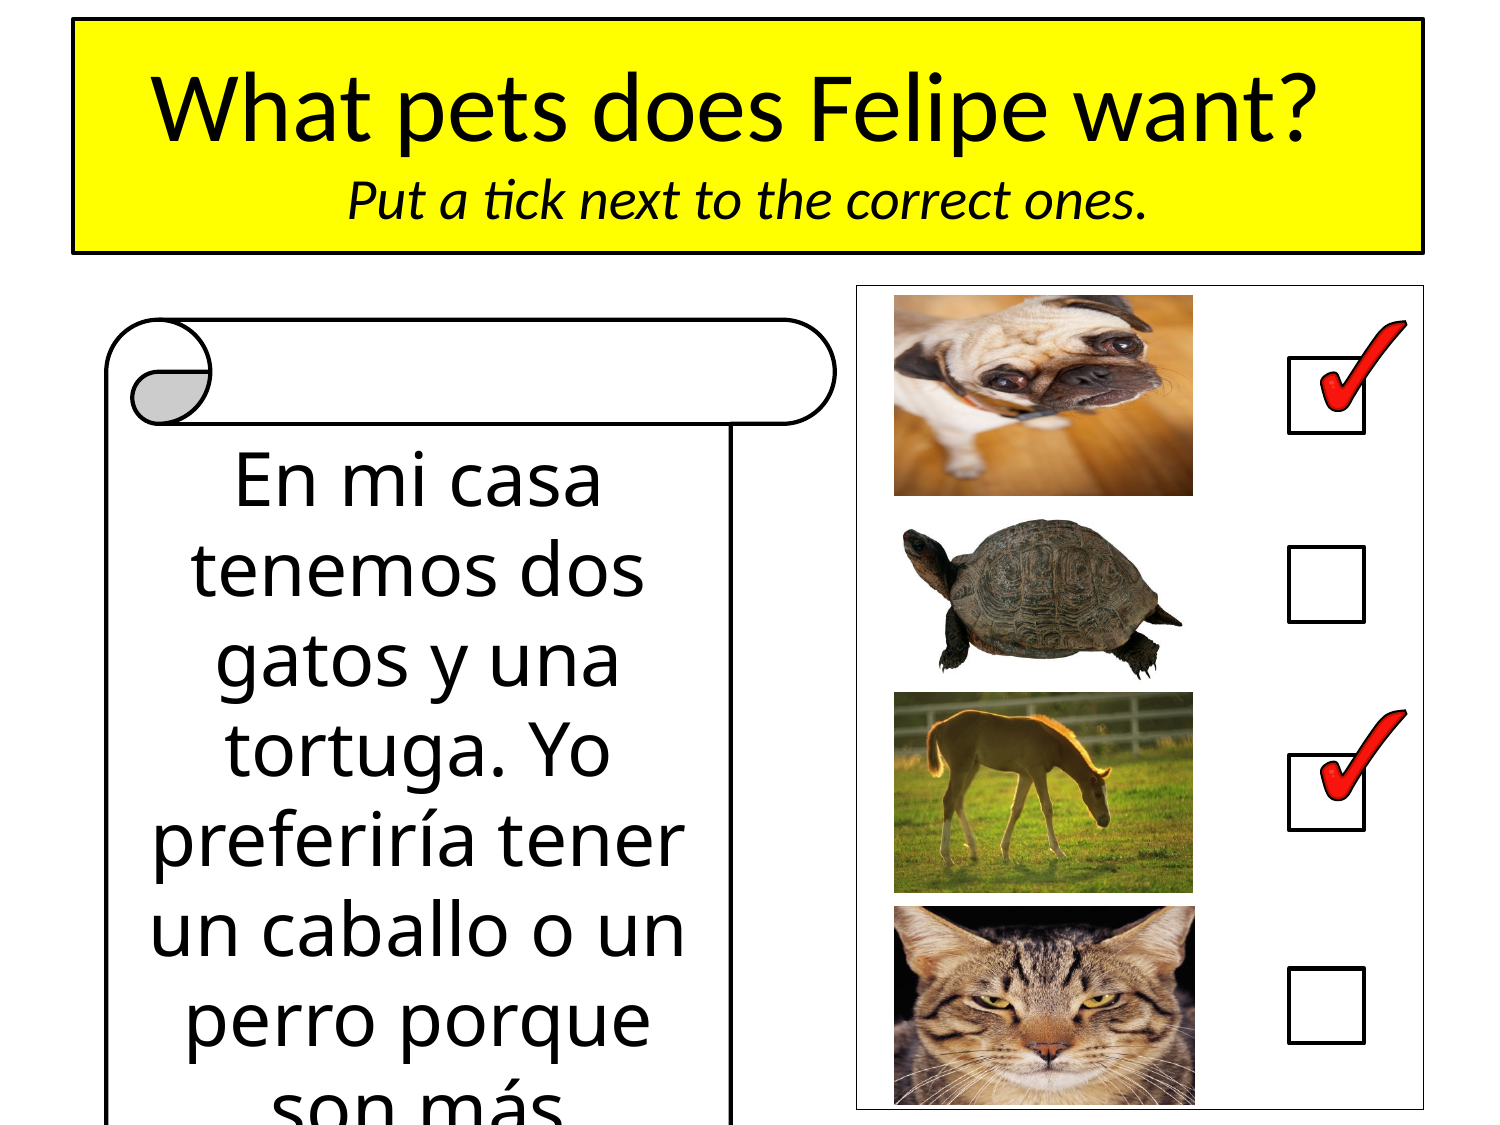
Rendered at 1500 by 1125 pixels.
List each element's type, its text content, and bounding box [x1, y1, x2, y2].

picture [1319, 319, 1409, 413]
picture [1319, 708, 1409, 802]
text_box [1287, 966, 1366, 1045]
picture [894, 906, 1196, 1106]
title What pets does Felipe want? Put a tick next to the correct ones. [71, 17, 1425, 255]
picture [894, 295, 1193, 894]
text_box [1287, 356, 1366, 435]
text_box [1287, 753, 1366, 832]
text_box En mi casa tenemos dos gatos y una tortuga. Yo preferiría tener un caballo o un perro porque son más grandes. [104, 317, 837, 1125]
text_box [1287, 545, 1366, 624]
text_box [856, 285, 1424, 1110]
